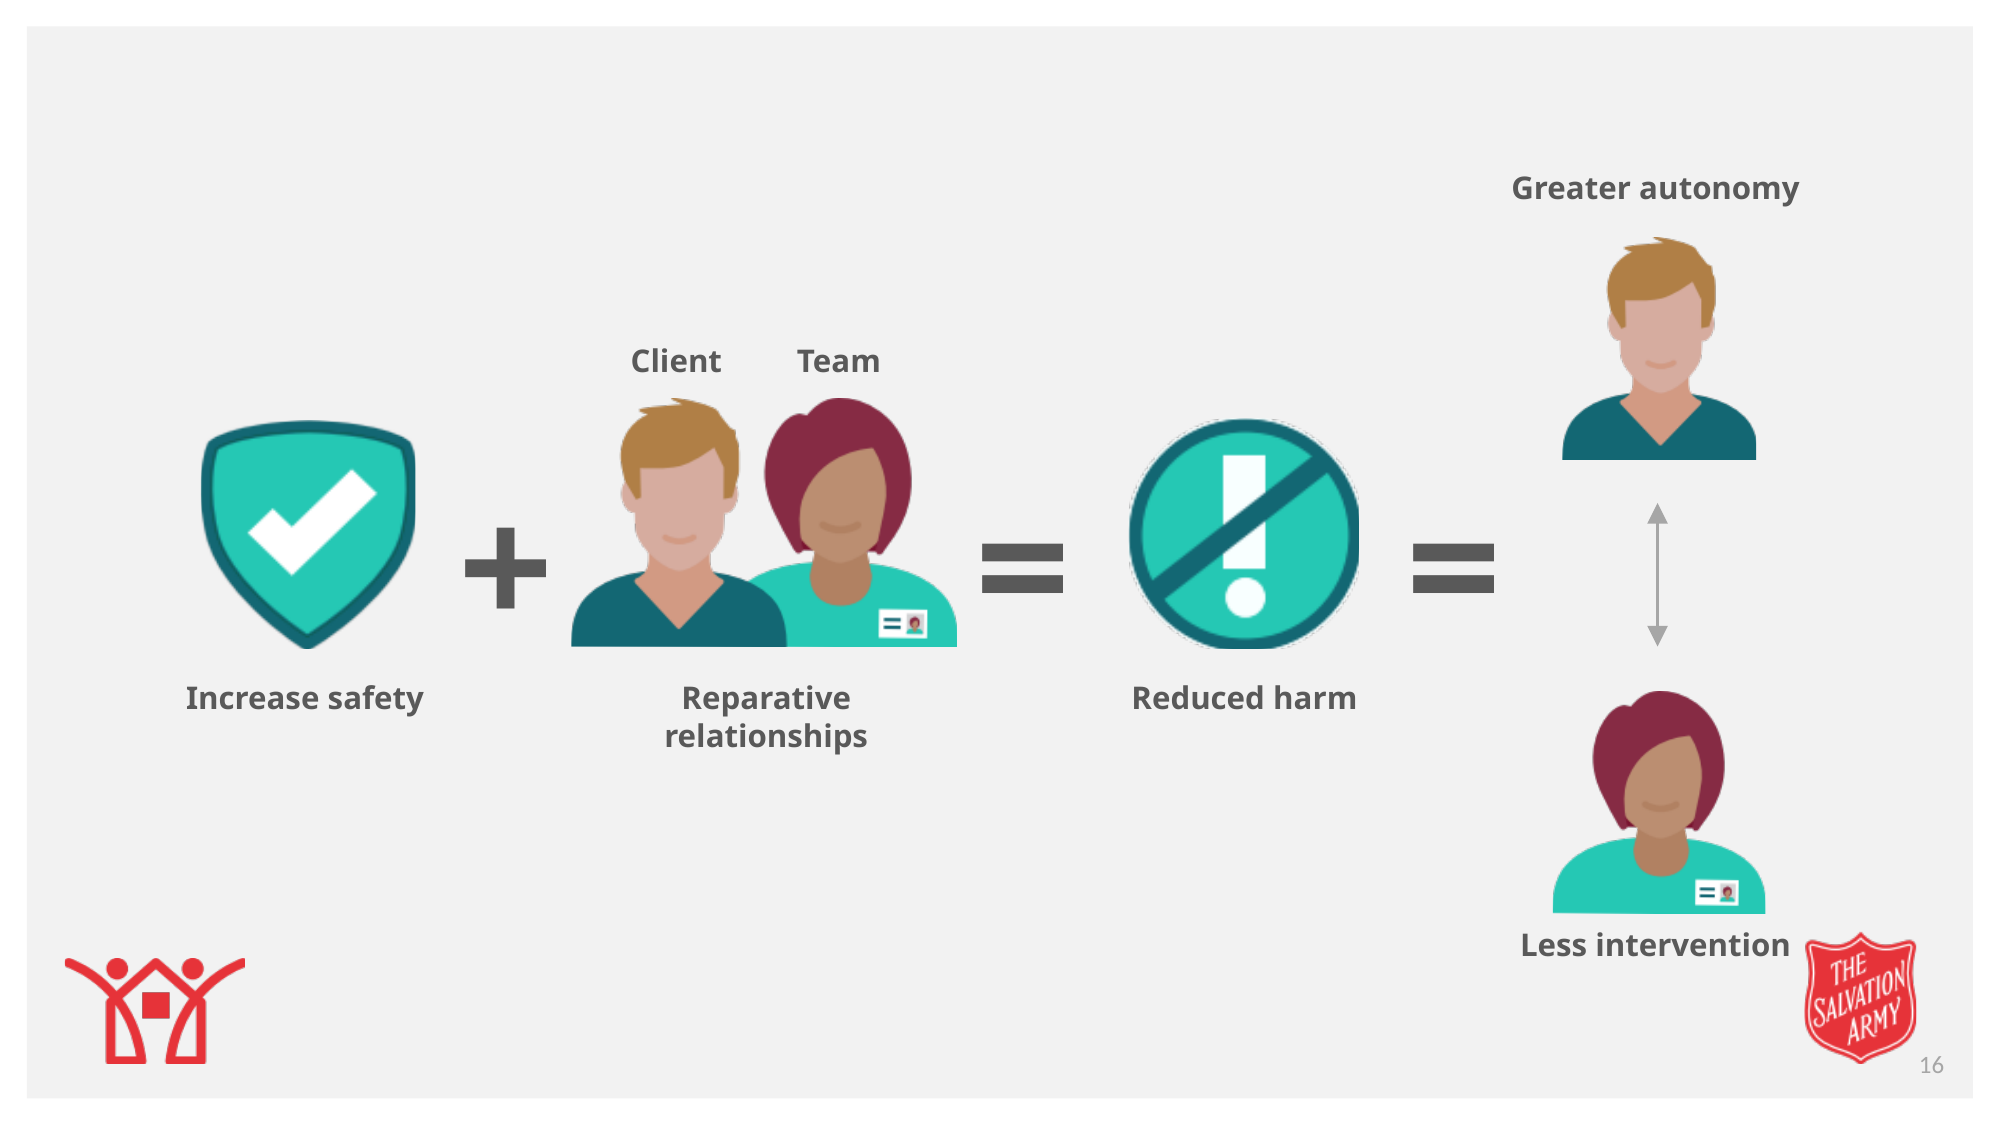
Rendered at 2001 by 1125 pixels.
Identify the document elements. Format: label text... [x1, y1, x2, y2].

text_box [110, 420, 494, 724]
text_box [1460, 691, 1845, 972]
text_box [571, 333, 957, 724]
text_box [1049, 418, 1434, 724]
text_box = [957, 453, 1049, 669]
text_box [1460, 161, 1845, 460]
text_box + [494, 453, 571, 669]
text_box = [1434, 453, 1524, 669]
